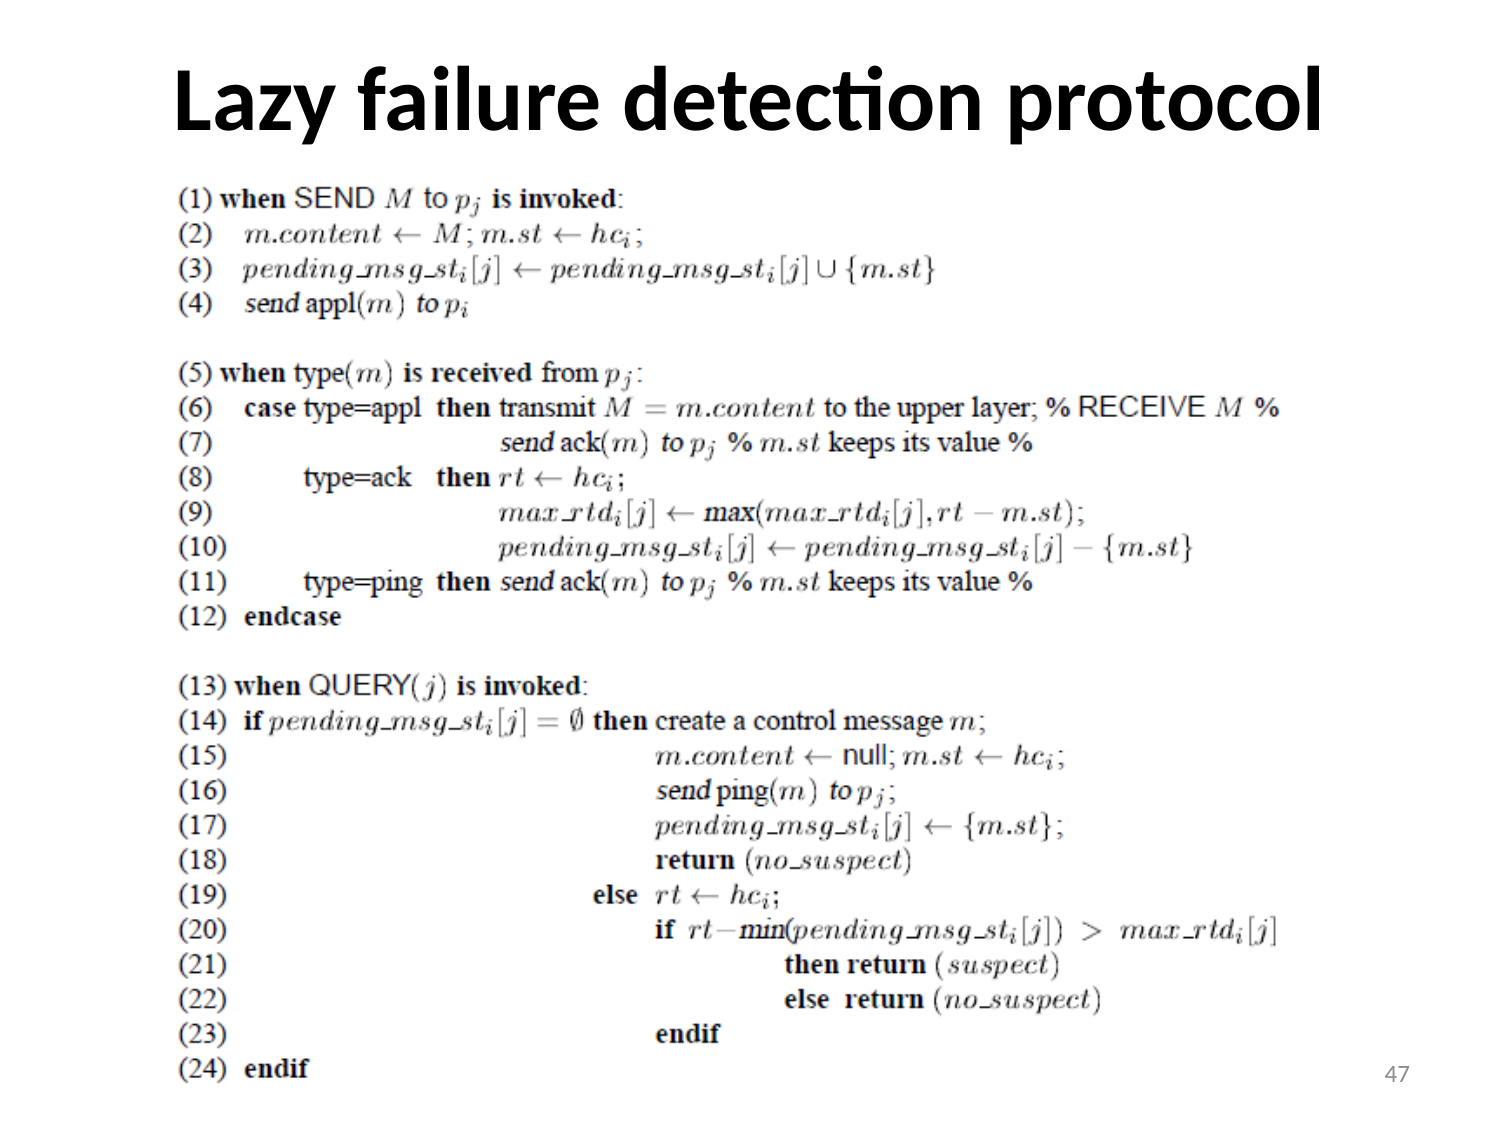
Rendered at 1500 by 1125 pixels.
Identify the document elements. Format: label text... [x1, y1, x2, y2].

slide_number 47 [1291, 1042, 1425, 1103]
picture [174, 170, 1288, 1125]
title Lazy failure detection protocol [75, 0, 1425, 188]
